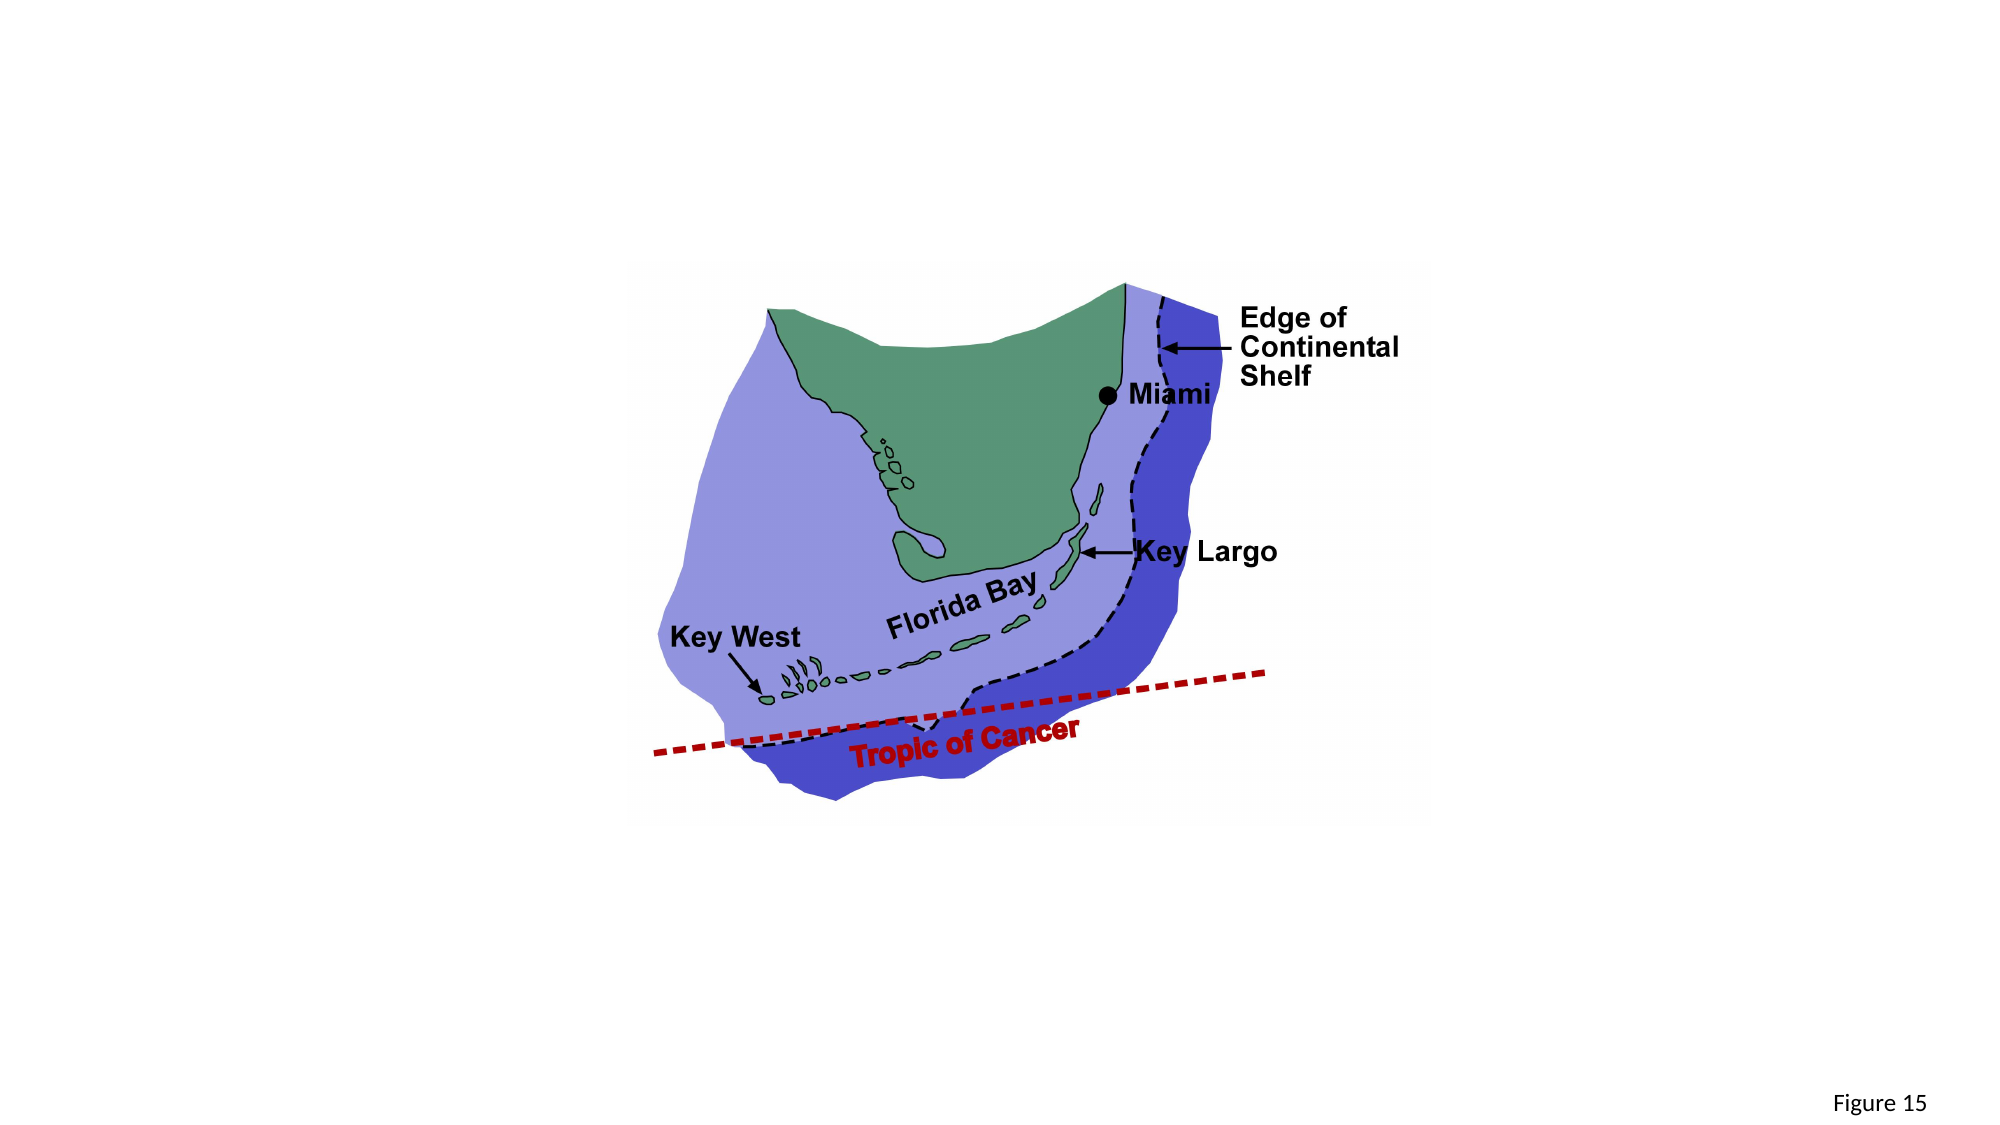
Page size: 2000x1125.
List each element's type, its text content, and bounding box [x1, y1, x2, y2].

text_box Figure 15 [1761, 1079, 2000, 1125]
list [627, 261, 1430, 826]
